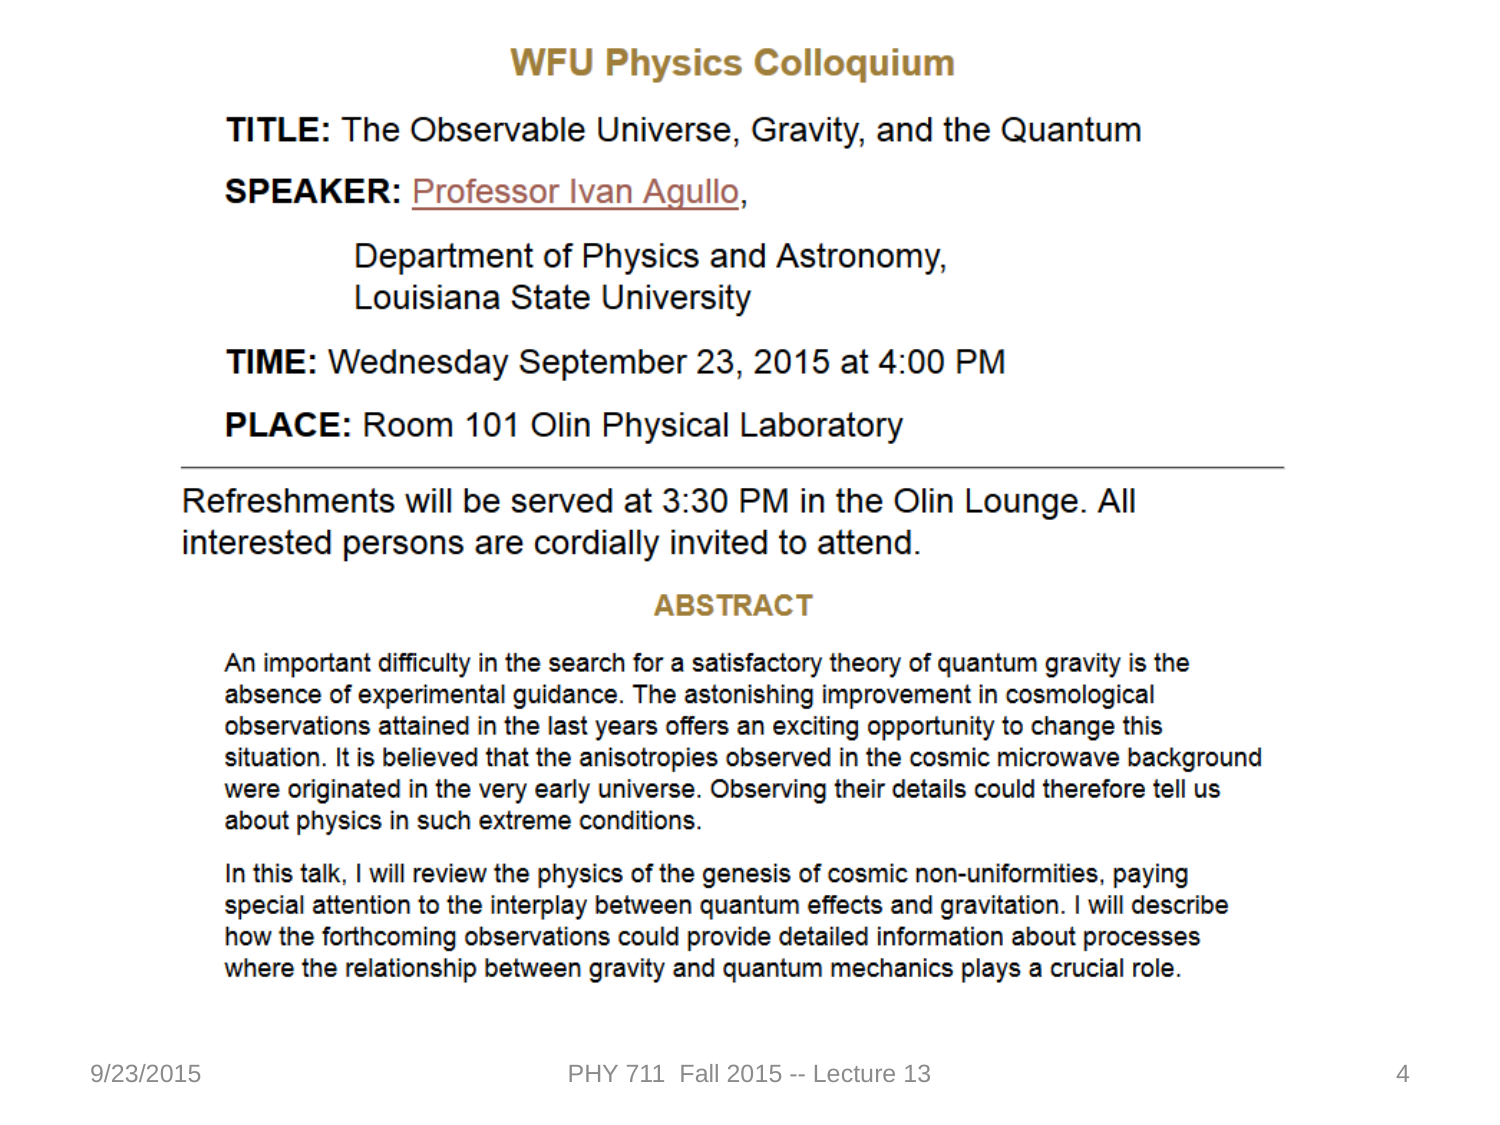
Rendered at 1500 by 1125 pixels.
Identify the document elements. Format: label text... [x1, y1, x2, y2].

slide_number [75, 1042, 425, 1103]
footer PHY 711 Fall 2015 -- Lecture 13 [512, 1042, 988, 1103]
picture [174, 37, 1287, 1001]
slide_number 4 [1074, 1042, 1425, 1103]
